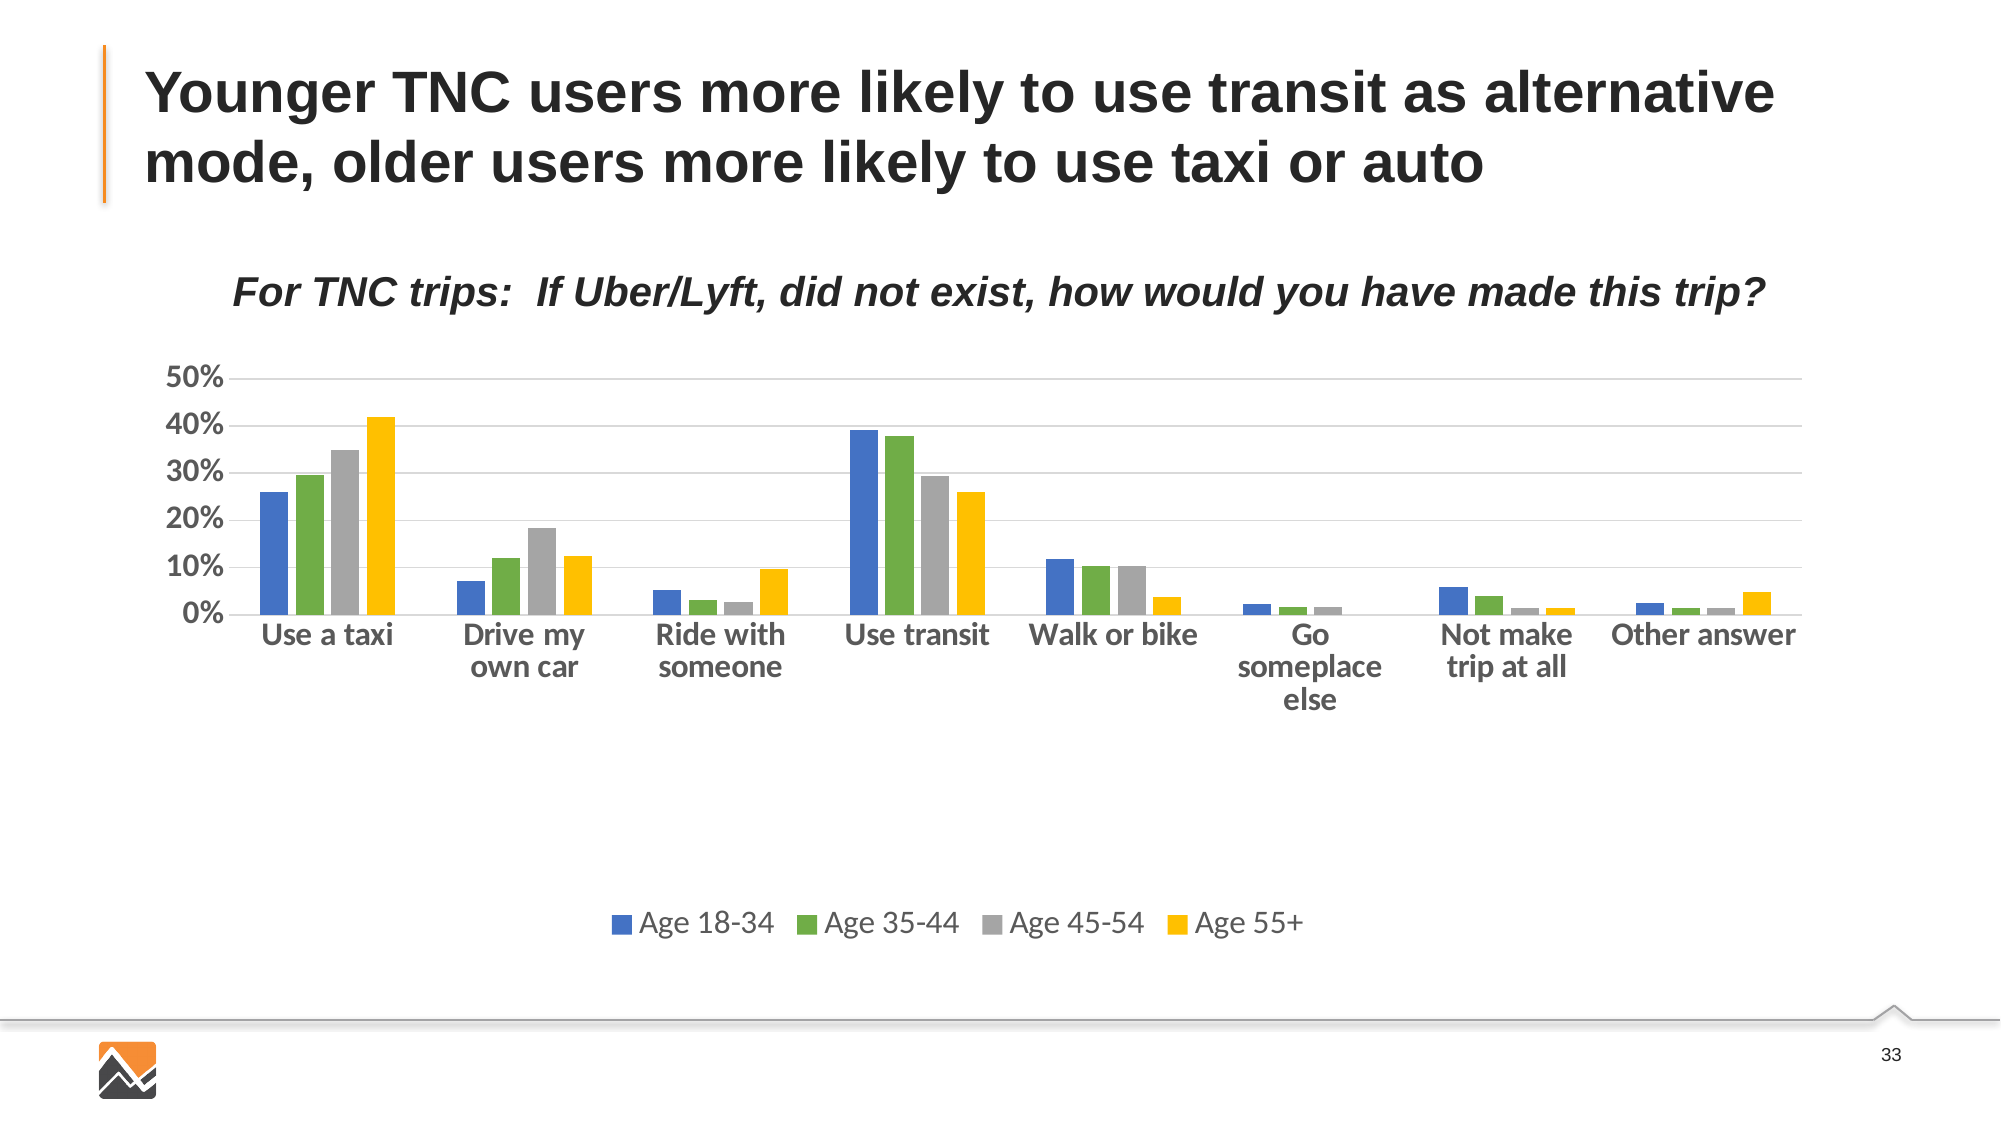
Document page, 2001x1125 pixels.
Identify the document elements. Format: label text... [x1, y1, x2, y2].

title Younger TNC users more likely to use transit as alternative mode, older users more likely to use taxi or auto [129, 45, 1900, 203]
text_box For TNC trips: If Uber/Lyft, did not exist, how would you have made this trip? [197, 257, 1803, 323]
chart [112, 362, 1803, 949]
picture [87, 1029, 167, 1110]
